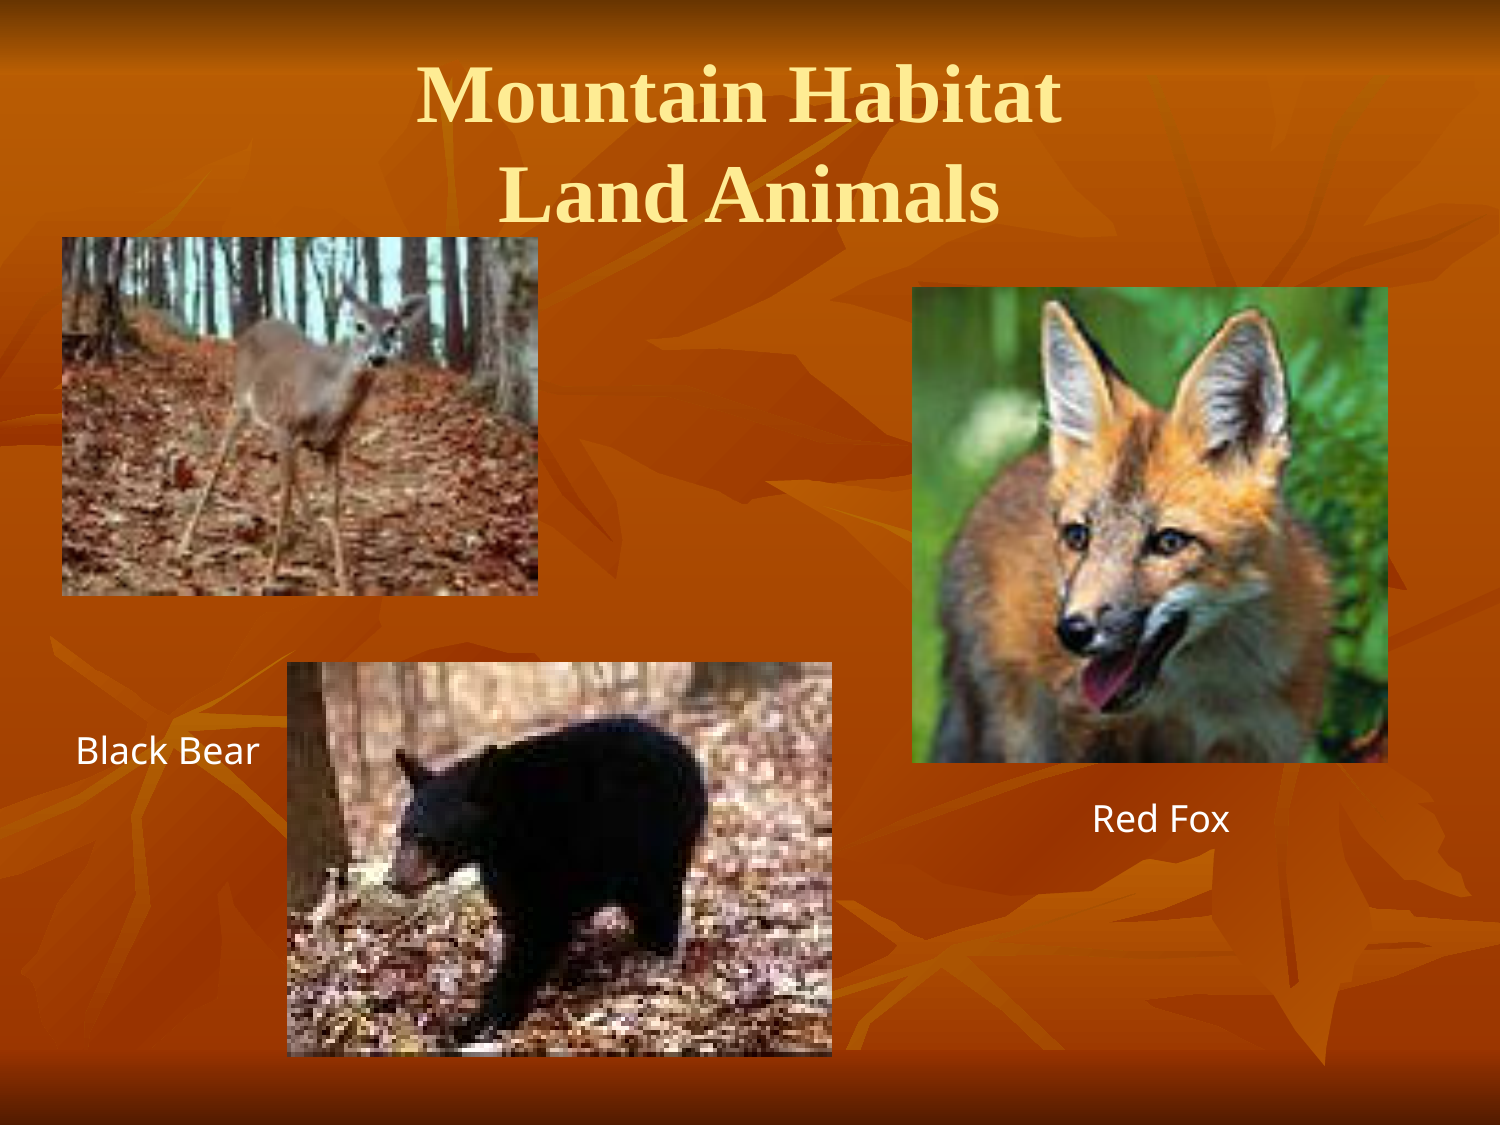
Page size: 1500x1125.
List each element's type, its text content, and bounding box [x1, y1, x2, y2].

text_box Red Fox [1076, 787, 1246, 848]
text_box Black Bear [60, 719, 276, 779]
picture [912, 287, 1388, 763]
picture [62, 237, 538, 597]
picture [287, 662, 832, 1058]
title Mountain Habitat Land Animals [74, 45, 1426, 234]
